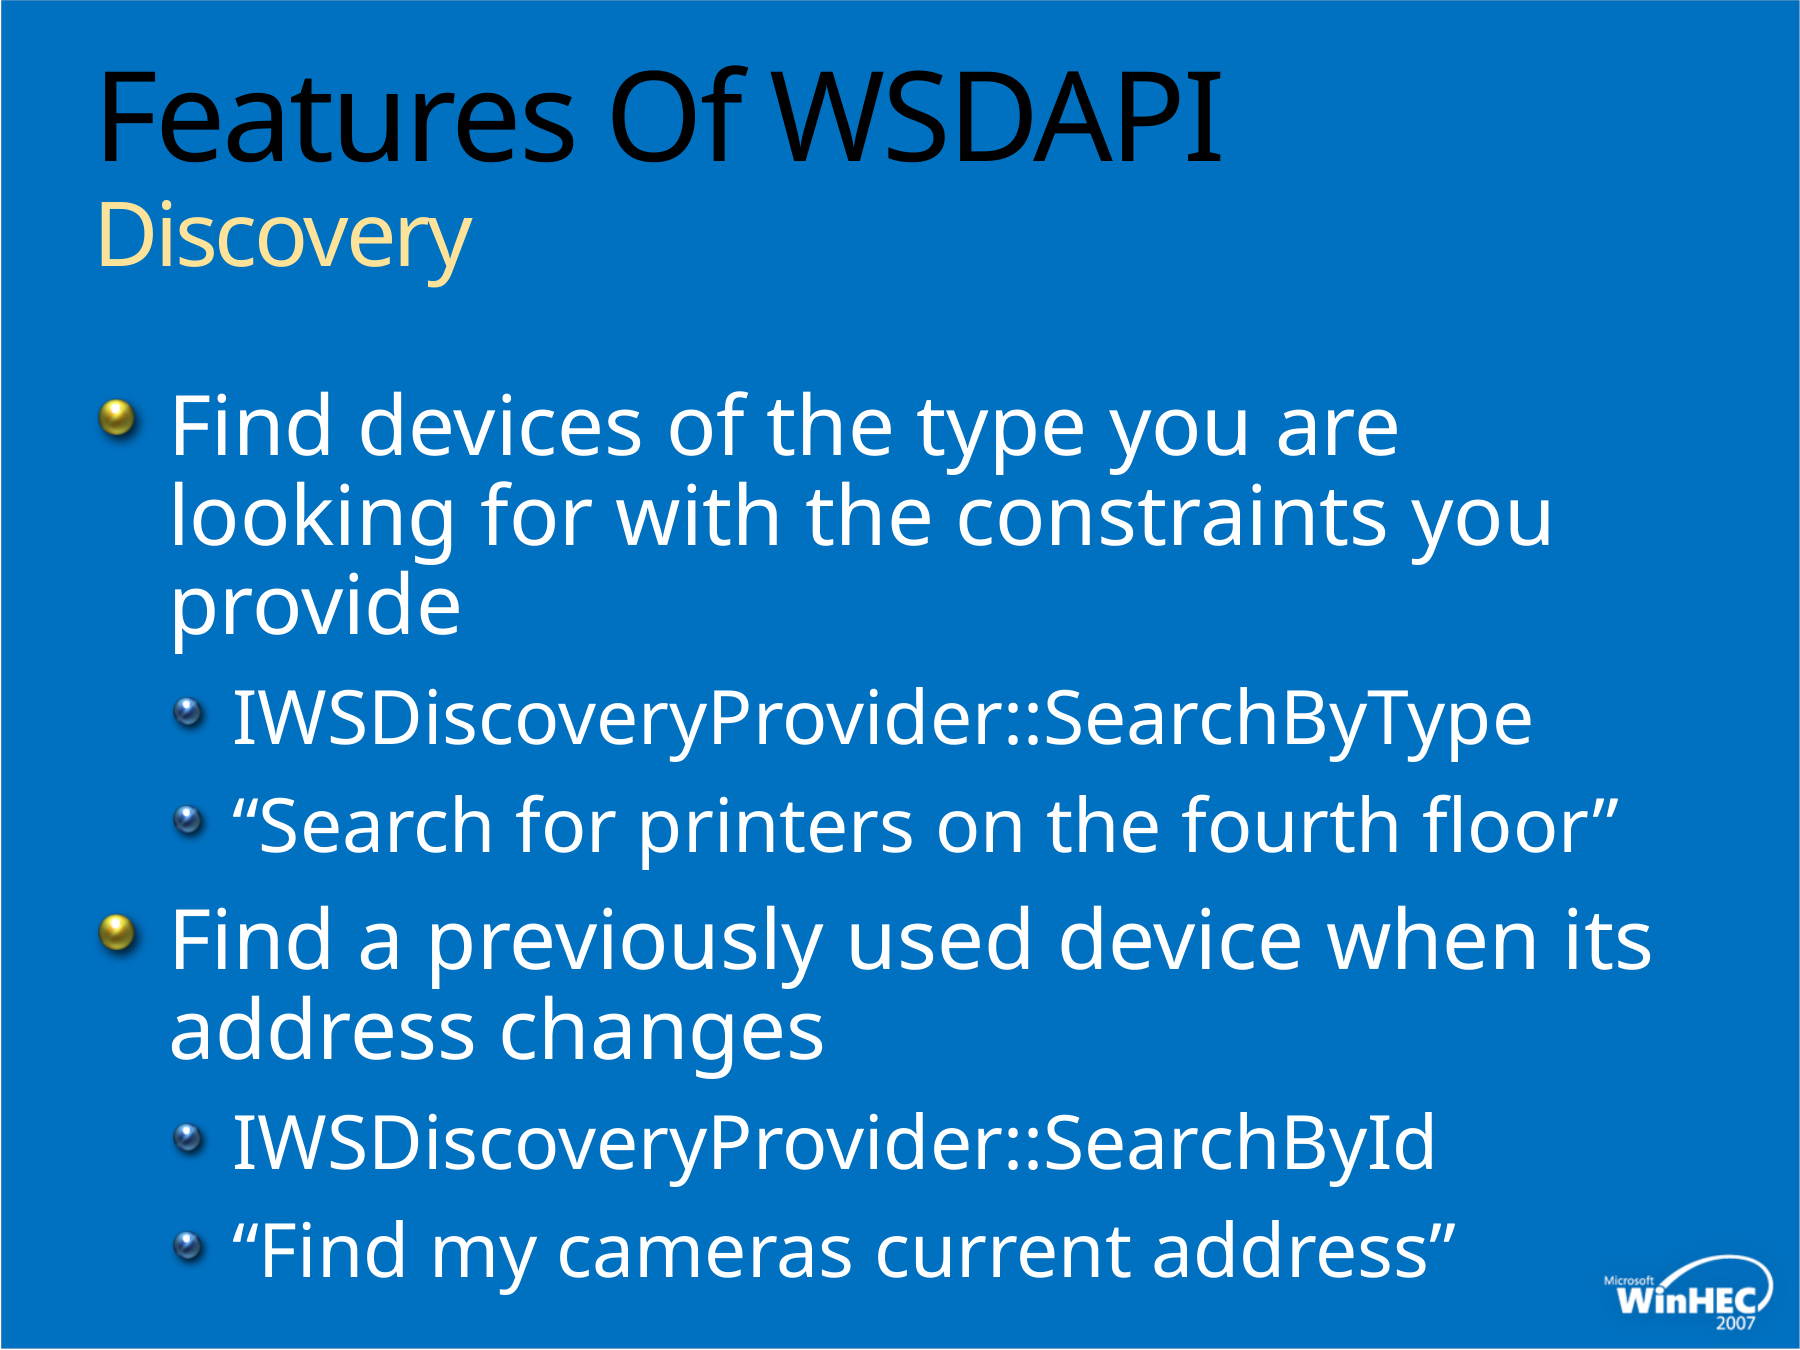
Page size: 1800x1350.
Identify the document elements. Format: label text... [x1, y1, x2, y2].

list Find devices of the type you are looking for with the constraints you provide IWSDiscoveryProvider::SearchByType “Search for printers on the fourth floor” Find a previously used device when its address changes IWSDiscoveryProvider::SearchById “Find my cameras current address” [75, 374, 1725, 1214]
title Features Of WSDAPI Discovery [75, 45, 1725, 280]
picture [0, 0, 1800, 1350]
